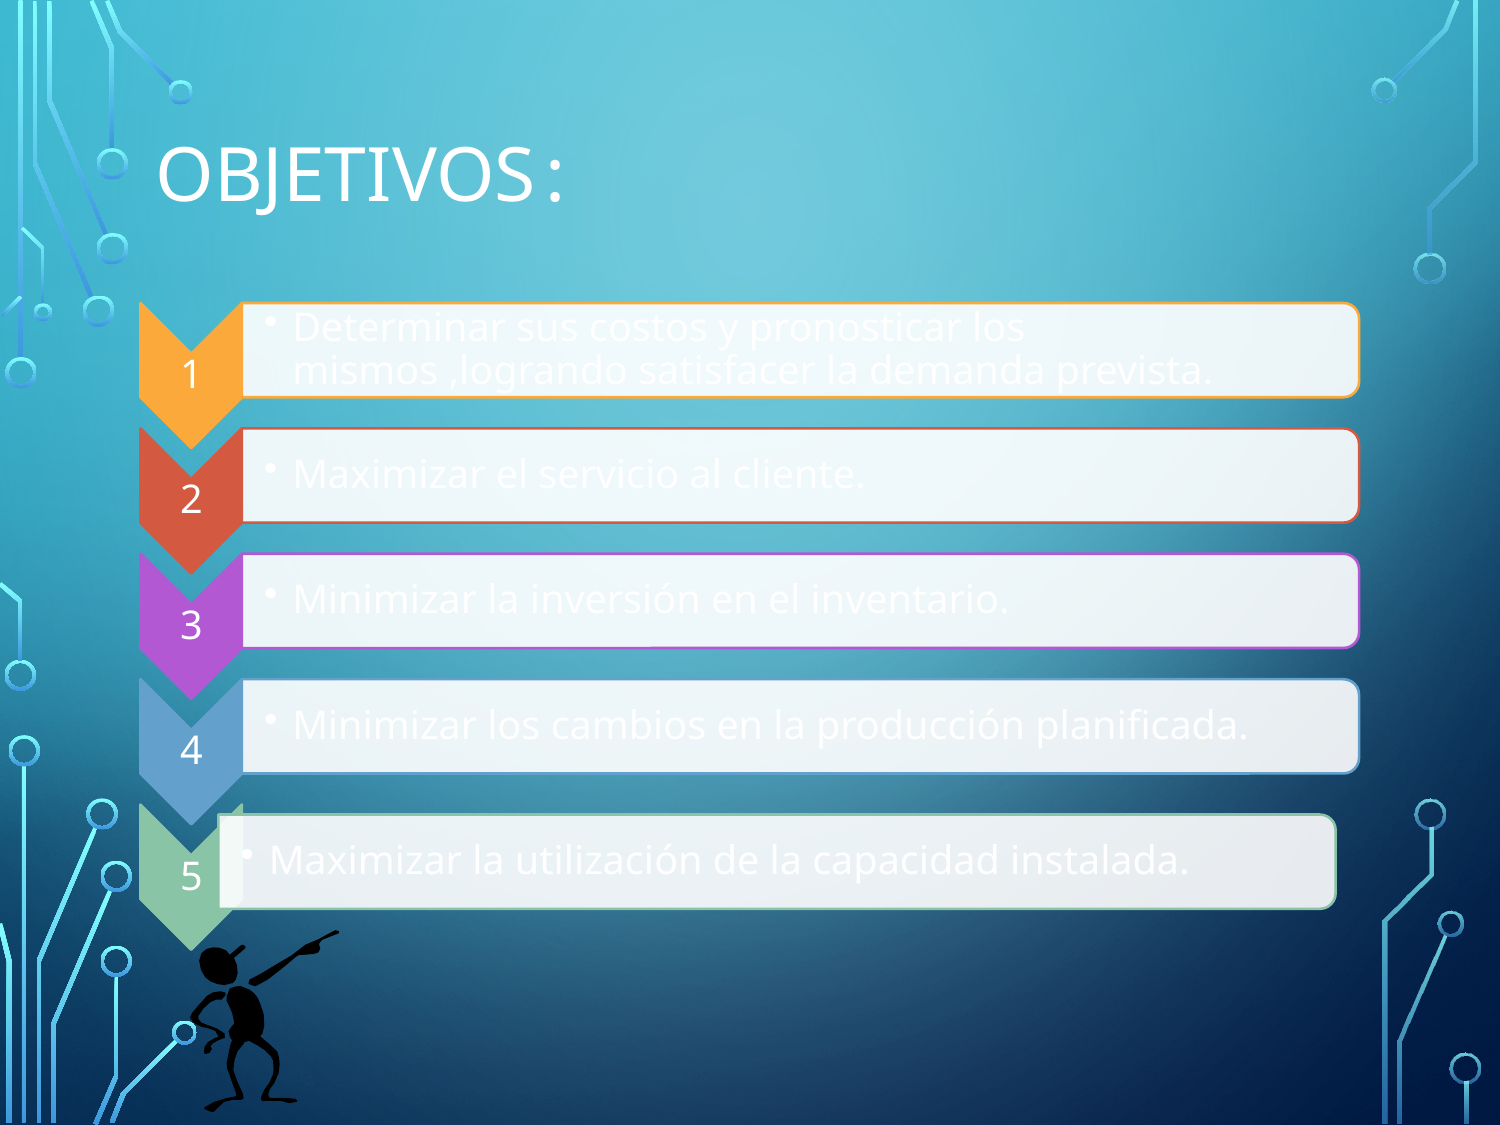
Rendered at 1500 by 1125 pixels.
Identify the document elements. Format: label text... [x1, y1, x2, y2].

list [140, 302, 1360, 951]
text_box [189, 929, 340, 1113]
title Objetivos : [140, 101, 1360, 302]
